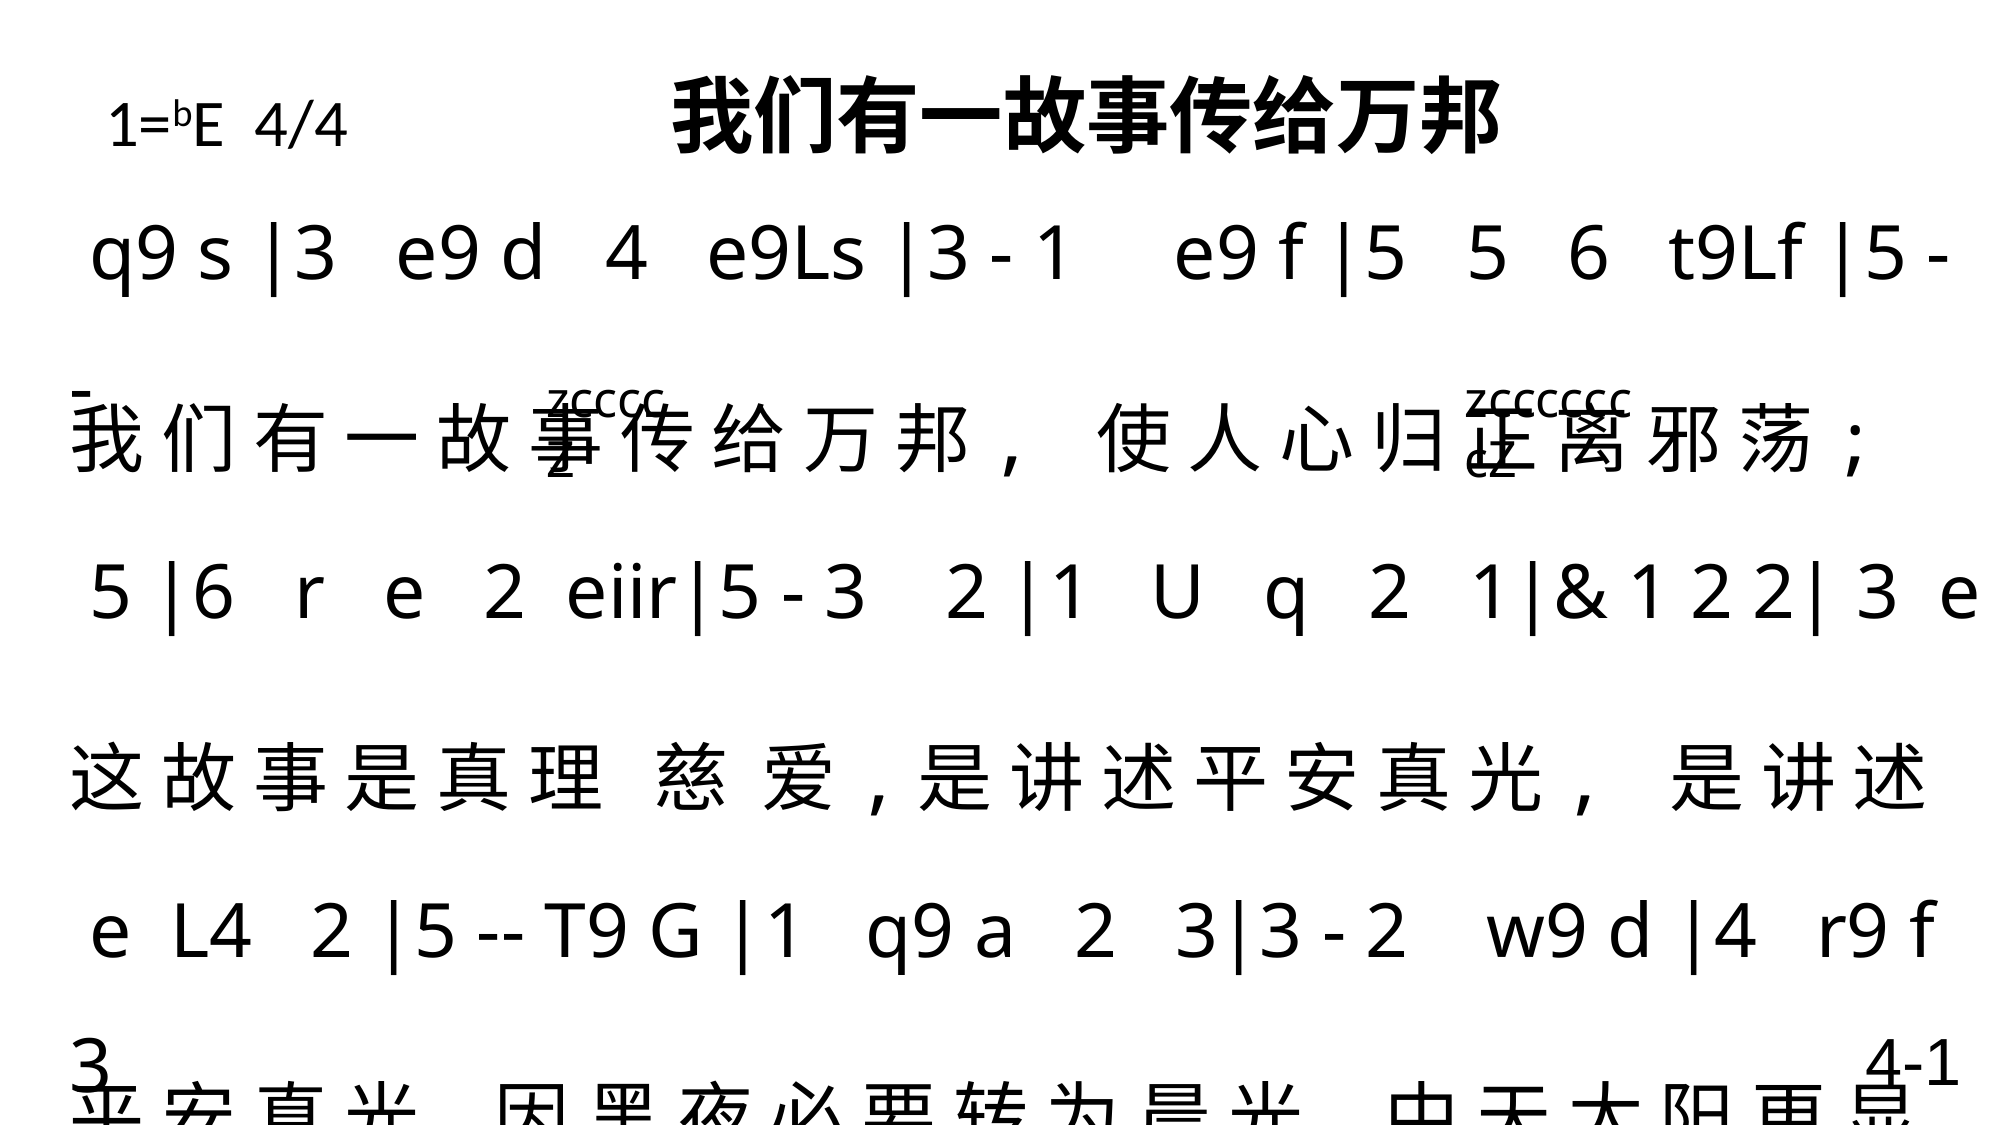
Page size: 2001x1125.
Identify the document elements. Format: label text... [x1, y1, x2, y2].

title 1=bE 4/4 我们有一故事传给万邦 [90, 19, 1772, 152]
text_box 4-1 [1850, 1011, 2000, 1107]
text_box q9 s |3 e9 d 4 e9Ls |3 - 1 e9 f |5 5 6 t9Lf |5 - - 我 们 有 一 故 事 传 给 万 邦, 使 人 心 归 正 离 邪 荡; 5 |6 r e 2 eiir|5 - 3 2 |1 U q 2 1|& 1 2 2| 3 e 这 故 事 是 真 理 慈 爱,是 讲 述 平 安 真 光, 是 讲 述 e L4 2 |5 -- T9 G |1 q9 a 2 3|3 - 2 w9 d |4 r9 f 3 平 安 真 光。因 黑 夜 必 要 转 为 晨 光,中 天 太 阳 更 显 2|5-- 5 |! ! 7 y9 h |5 3 1 4| 3 e9 d 3 2|1 - - \ 辉 煌;基 督 国 度 就 降 临 地 上,全 地 充 满 爱 与 光。 [54, 152, 2000, 839]
text_box zcccccccZ [1449, 359, 1664, 495]
text_box zccccZ [531, 360, 686, 495]
